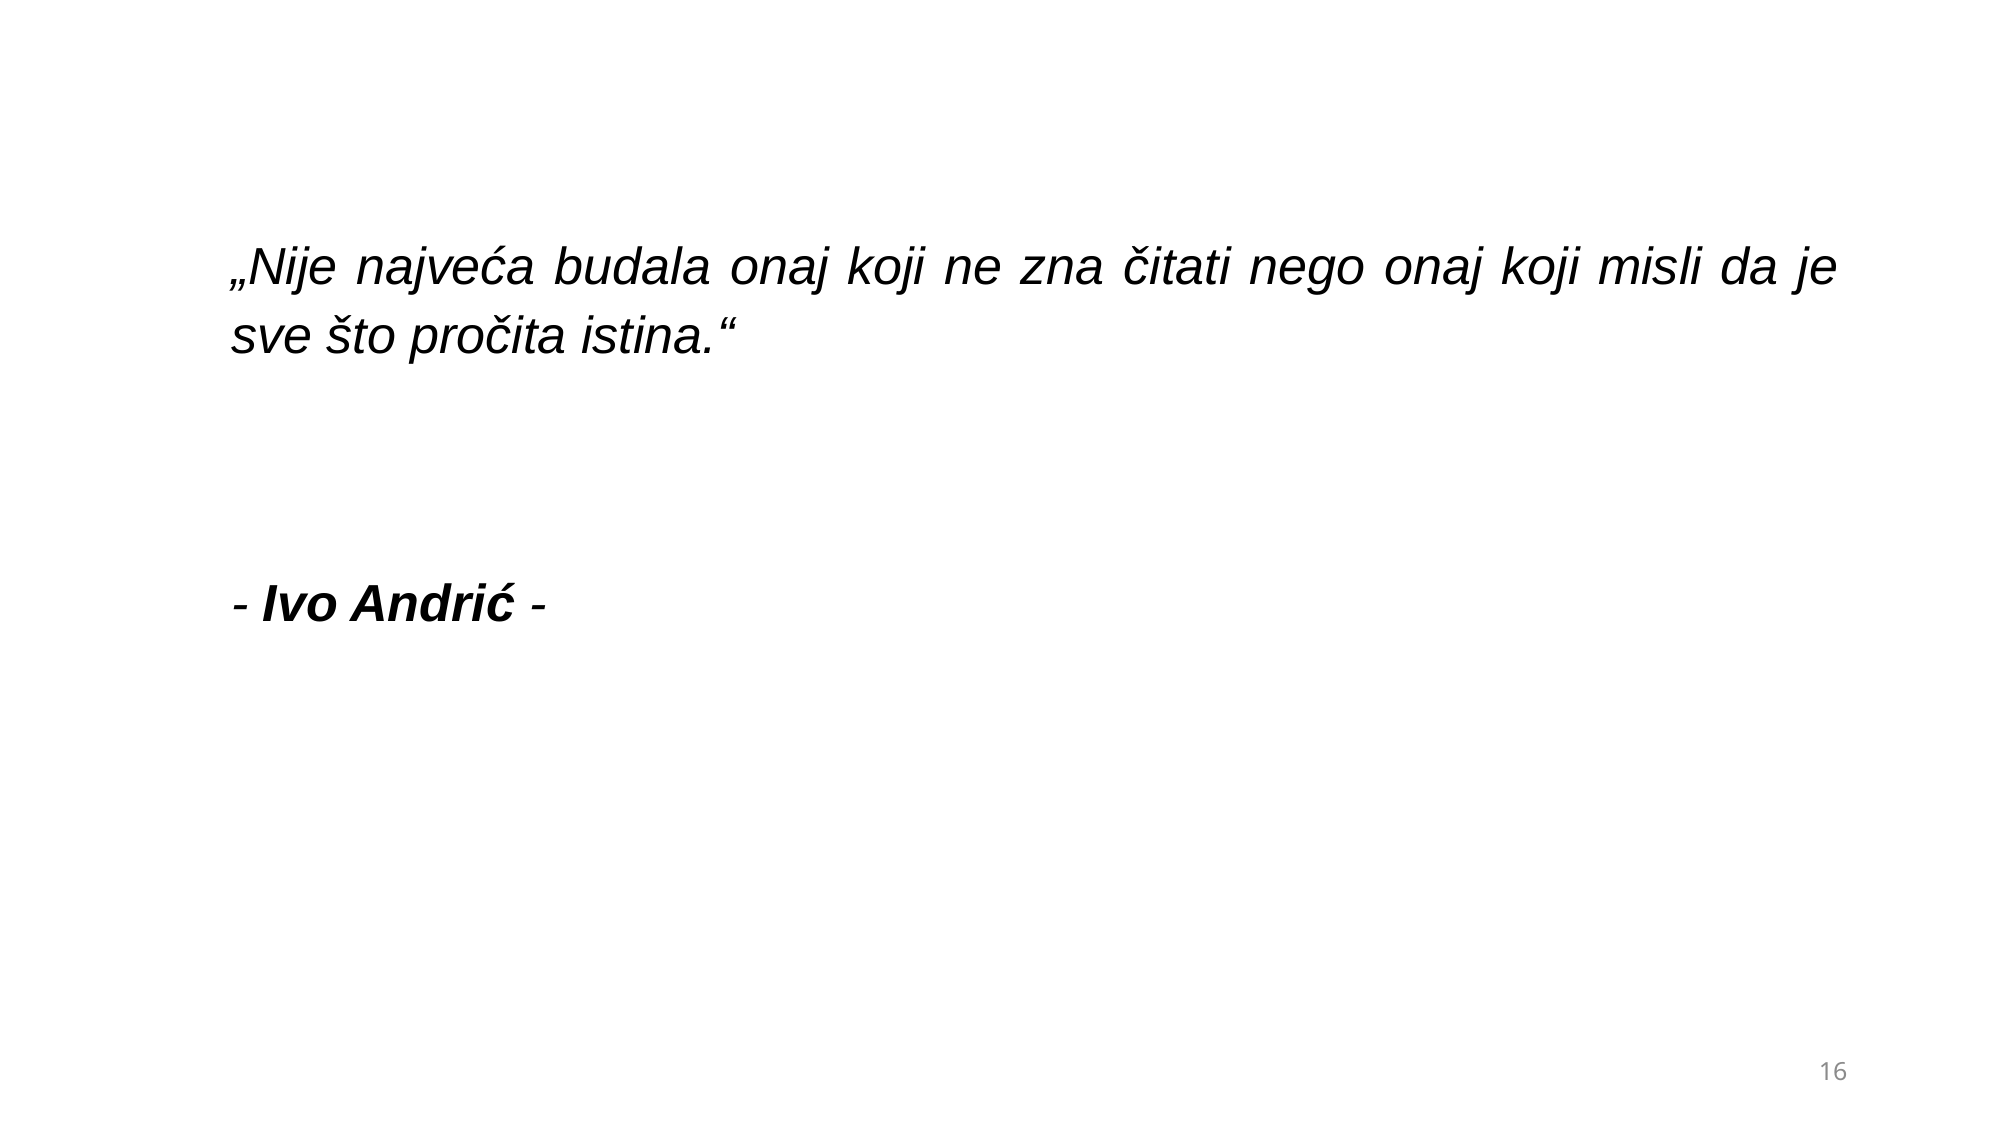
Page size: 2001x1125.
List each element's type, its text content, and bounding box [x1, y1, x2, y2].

slide_number 16 [1412, 1042, 1863, 1103]
text_box „Nije najveća budala onaj koji ne zna čitati nego onaj koji misli da je sve što pročita istina.“ - Ivo Andrić - [216, 219, 1854, 826]
